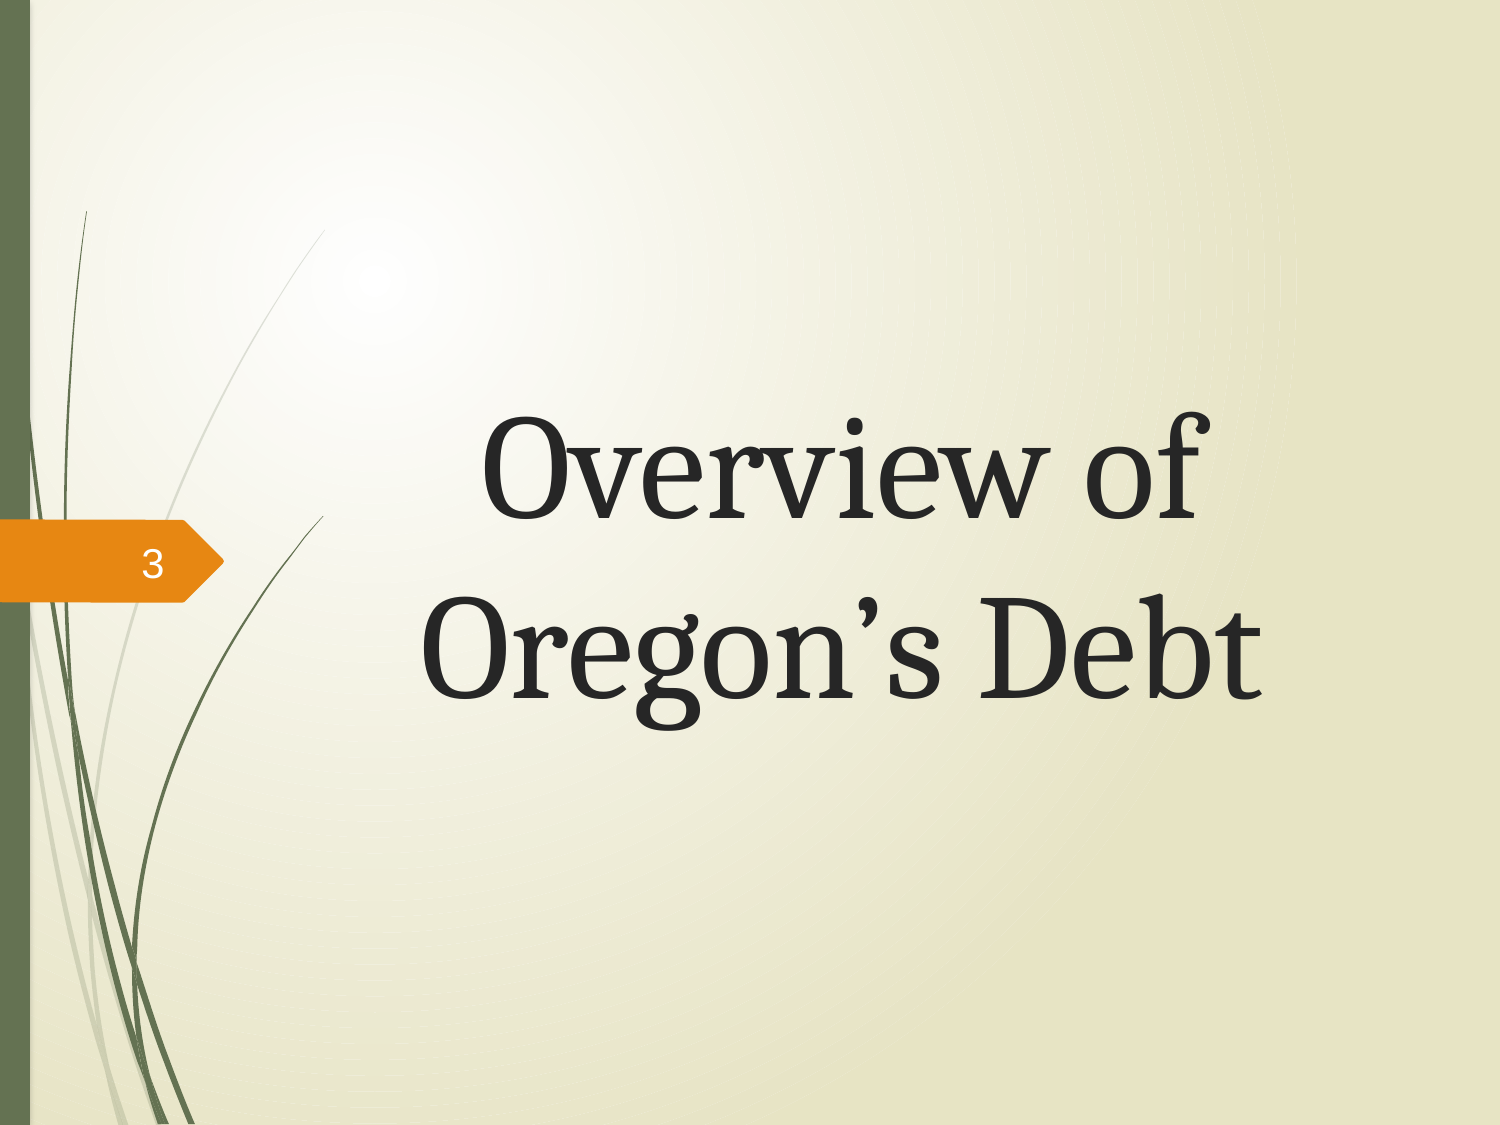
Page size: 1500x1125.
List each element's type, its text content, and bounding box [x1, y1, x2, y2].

slide_number 3 [83, 532, 180, 593]
title Overview of Oregon’s Debt [237, 388, 1447, 736]
